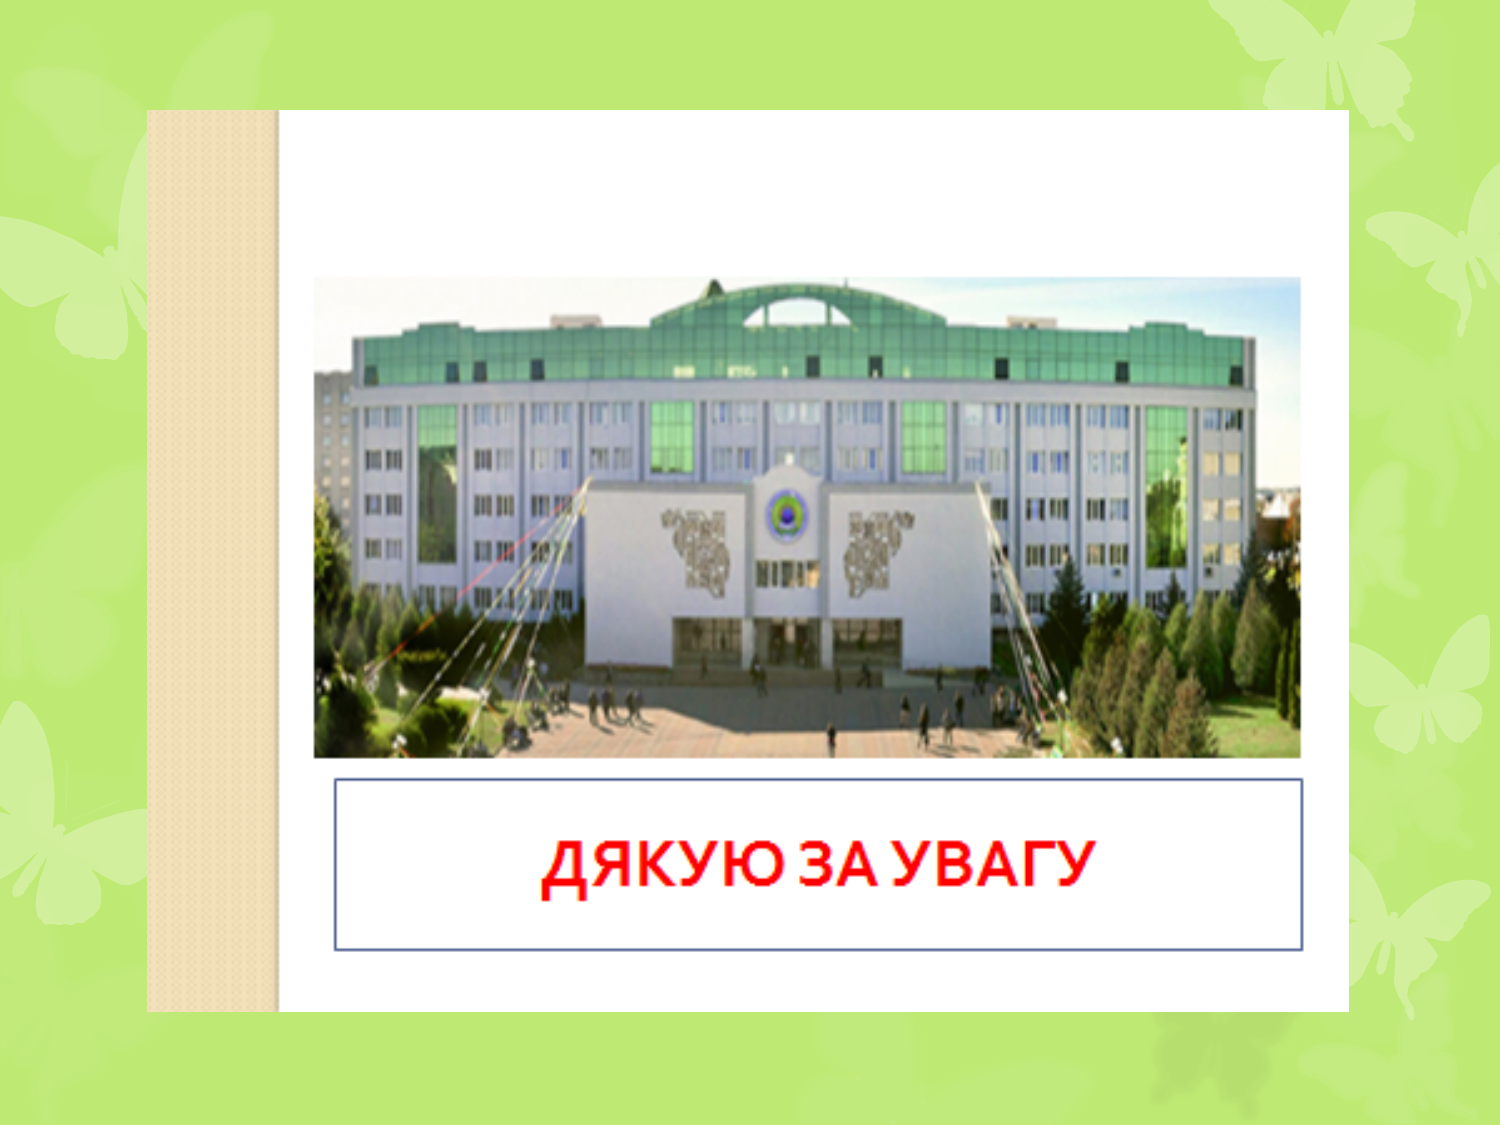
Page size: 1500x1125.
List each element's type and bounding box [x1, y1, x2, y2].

picture [146, 110, 1349, 1012]
